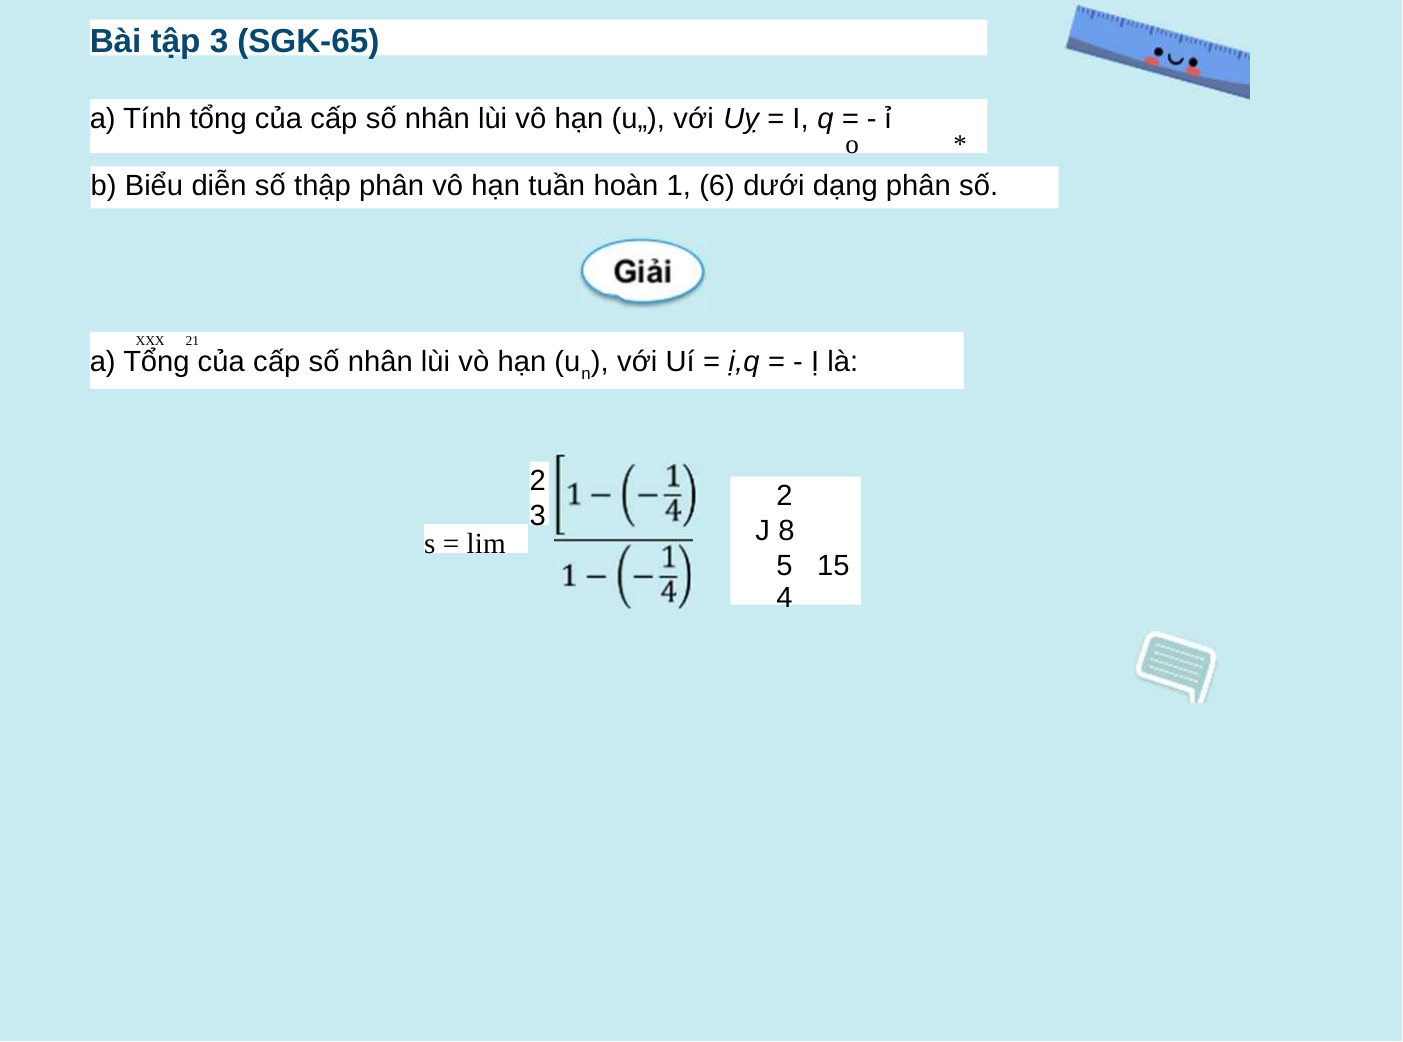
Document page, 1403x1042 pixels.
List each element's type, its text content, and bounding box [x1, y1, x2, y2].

picture [1135, 631, 1219, 704]
text_box a) Tính tổng của cấp số nhân lùi vô hạn (u„), với Uỵ = I, q = - ỉ o * [89, 99, 988, 154]
text_box s = lim [424, 524, 529, 554]
picture [554, 453, 698, 611]
text_box 2 J 8 5 15 4 [730, 476, 861, 605]
text_box XXX 21 a) Tổng của cấp số nhân lùi vò hạn (un), với Uí = ị,q = - Ị là: [89, 331, 964, 389]
picture [579, 237, 708, 309]
picture [1063, 4, 1251, 101]
text_box b) Biểu diễn số thập phân vô hạn tuần hoàn 1, (6) dưới dạng phân số. [90, 166, 1059, 209]
text_box 2 3 [529, 461, 549, 525]
text_box Bài tập 3 (SGK-65) [89, 19, 988, 56]
